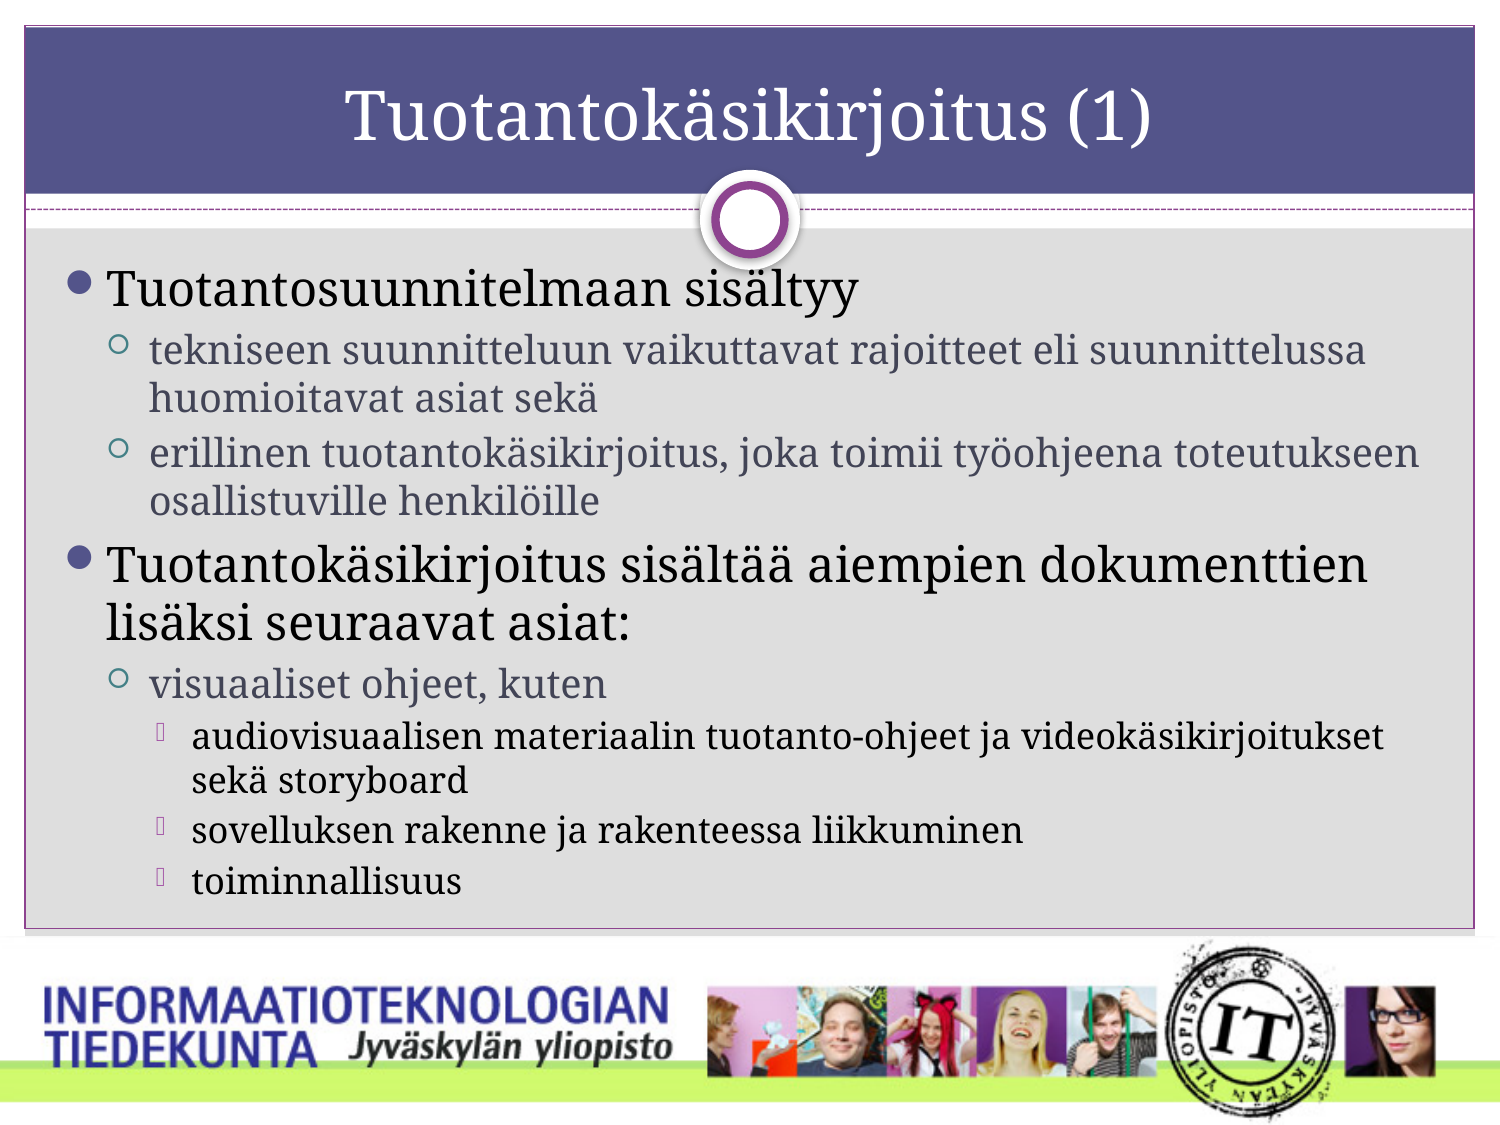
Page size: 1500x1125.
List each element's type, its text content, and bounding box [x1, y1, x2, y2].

picture [0, 936, 1500, 1125]
title Tuotantokäsikirjoitus (1) [49, 37, 1450, 162]
list Tuotantosuunnitelmaan sisältyy tekniseen suunnitteluun vaikuttavat rajoitteet eli suunnittelussa huomioitavat asiat sekä erillinen tuotantokäsikirjoitus, joka toimii työohjeena toteutukseen osallistuville henkilöille Tuotantokäsikirjoitus sisältää aiempien dokumenttien lisäksi seuraavat asiat: visuaaliset ohjeet, kuten audiovisuaalisen materiaalin tuotanto-ohjeet ja videokäsikirjoitukset sekä storyboard sovelluksen rakenne ja rakenteessa liikkuminen toiminnallisuus [49, 250, 1445, 917]
